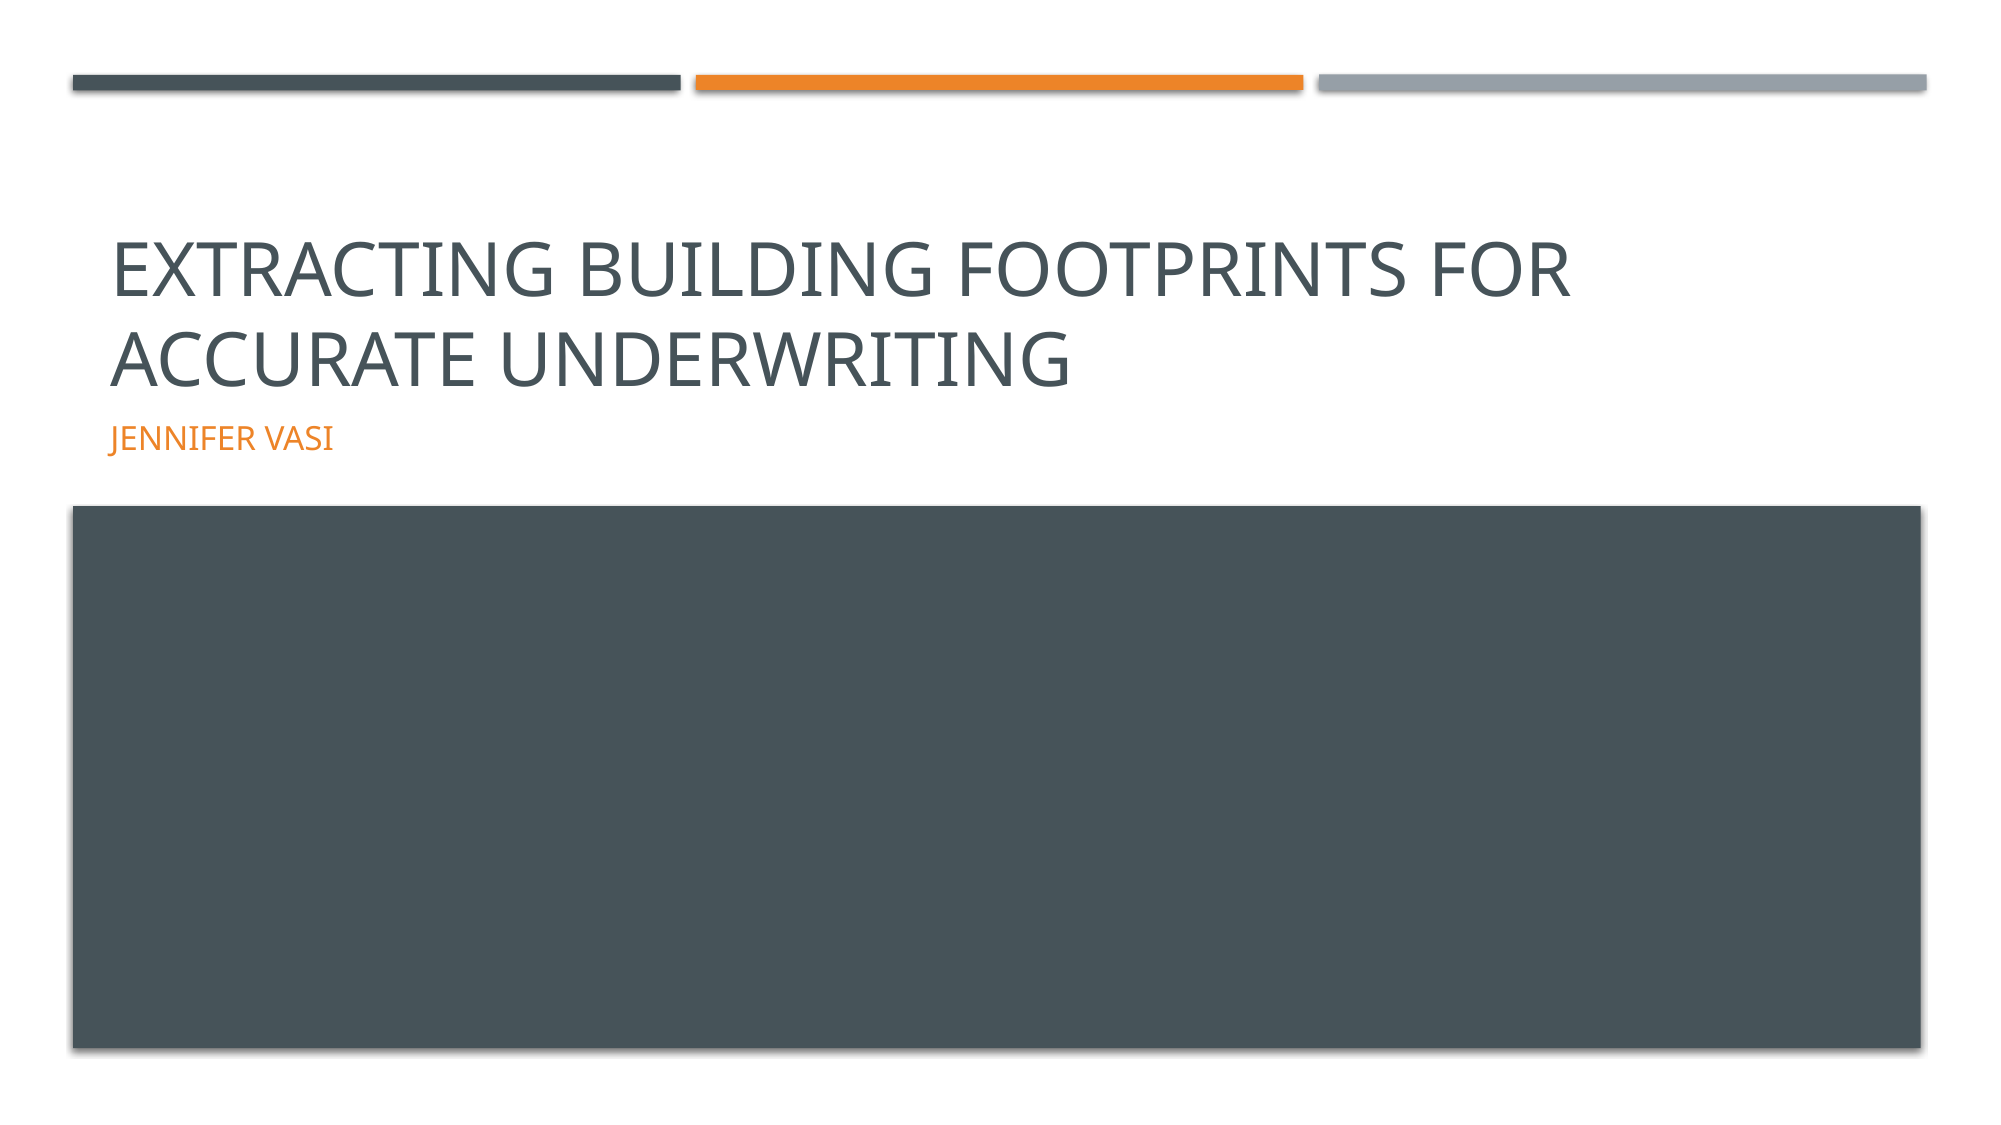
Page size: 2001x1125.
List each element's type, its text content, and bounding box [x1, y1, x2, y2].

title Extracting Building Footprints for Accurate Underwriting [95, 167, 1899, 409]
subtitle Jennifer Vasi [95, 409, 1899, 507]
